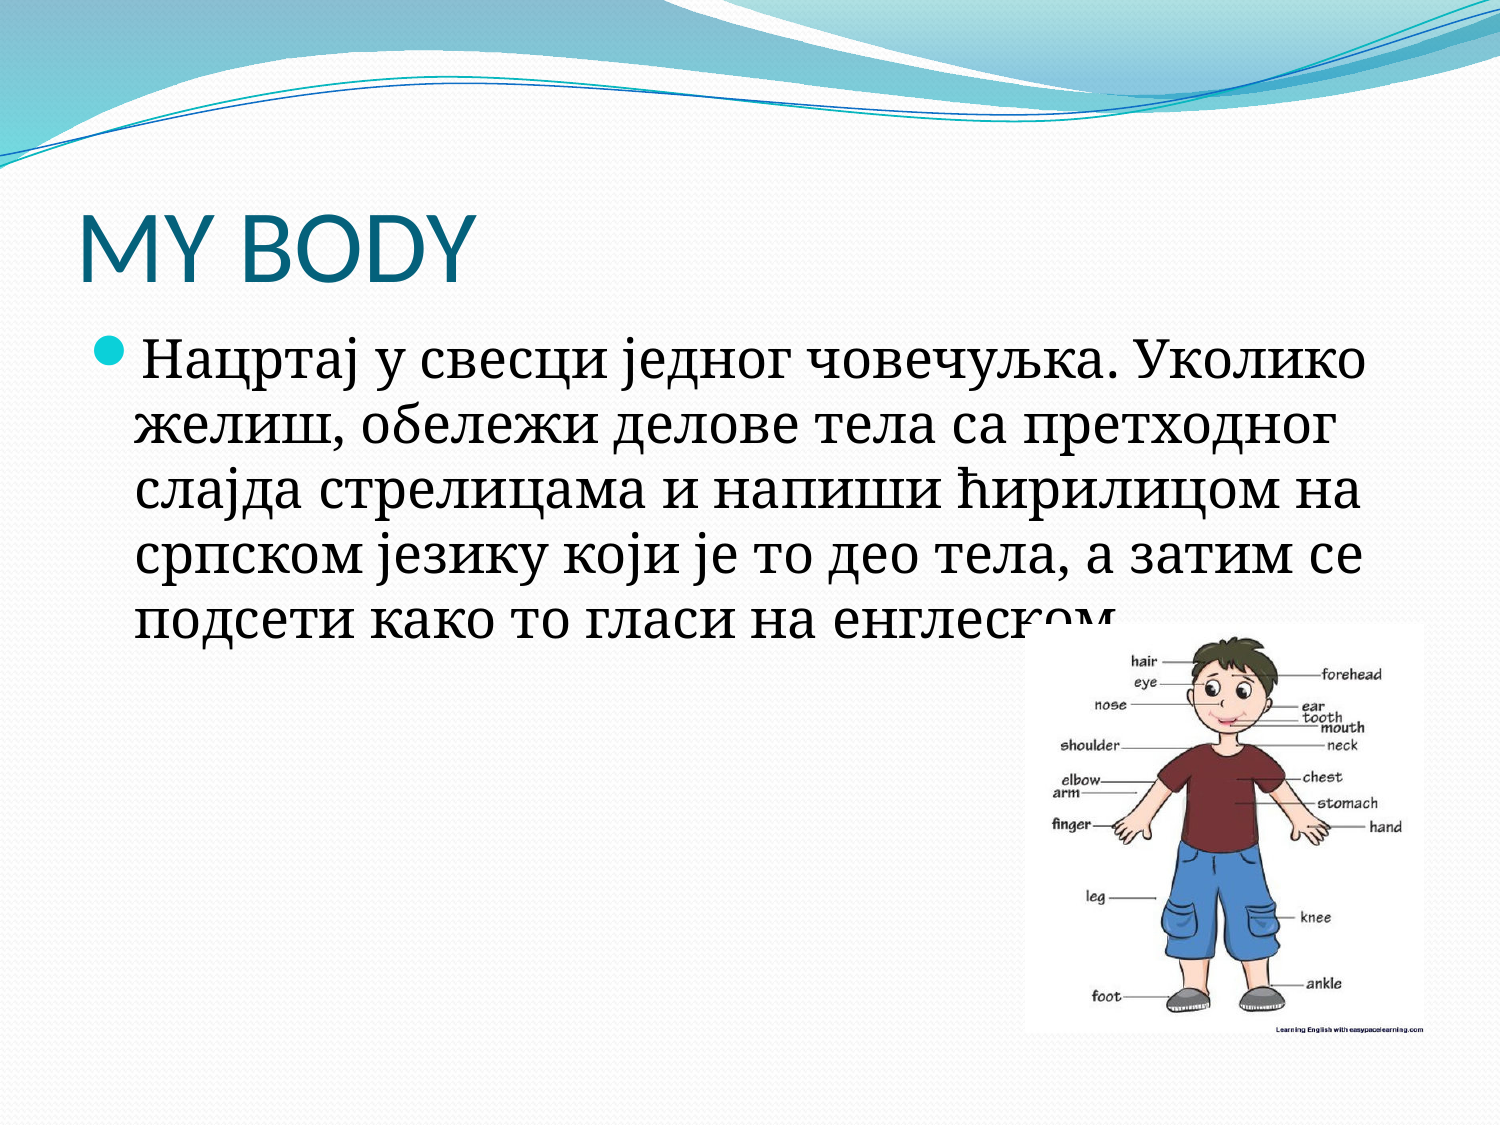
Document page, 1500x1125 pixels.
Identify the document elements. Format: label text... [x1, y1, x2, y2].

picture [1024, 624, 1424, 1033]
list Нацртај у свесци једног човечуљка. Уколико желиш, обележи делове тела са претходног слајда стрелицама и напиши ћирилицом на српском језику који је то део тела, а затим се подсети како то гласи на енглеском. [75, 317, 1425, 1038]
title MY BODY [75, 115, 1425, 303]
